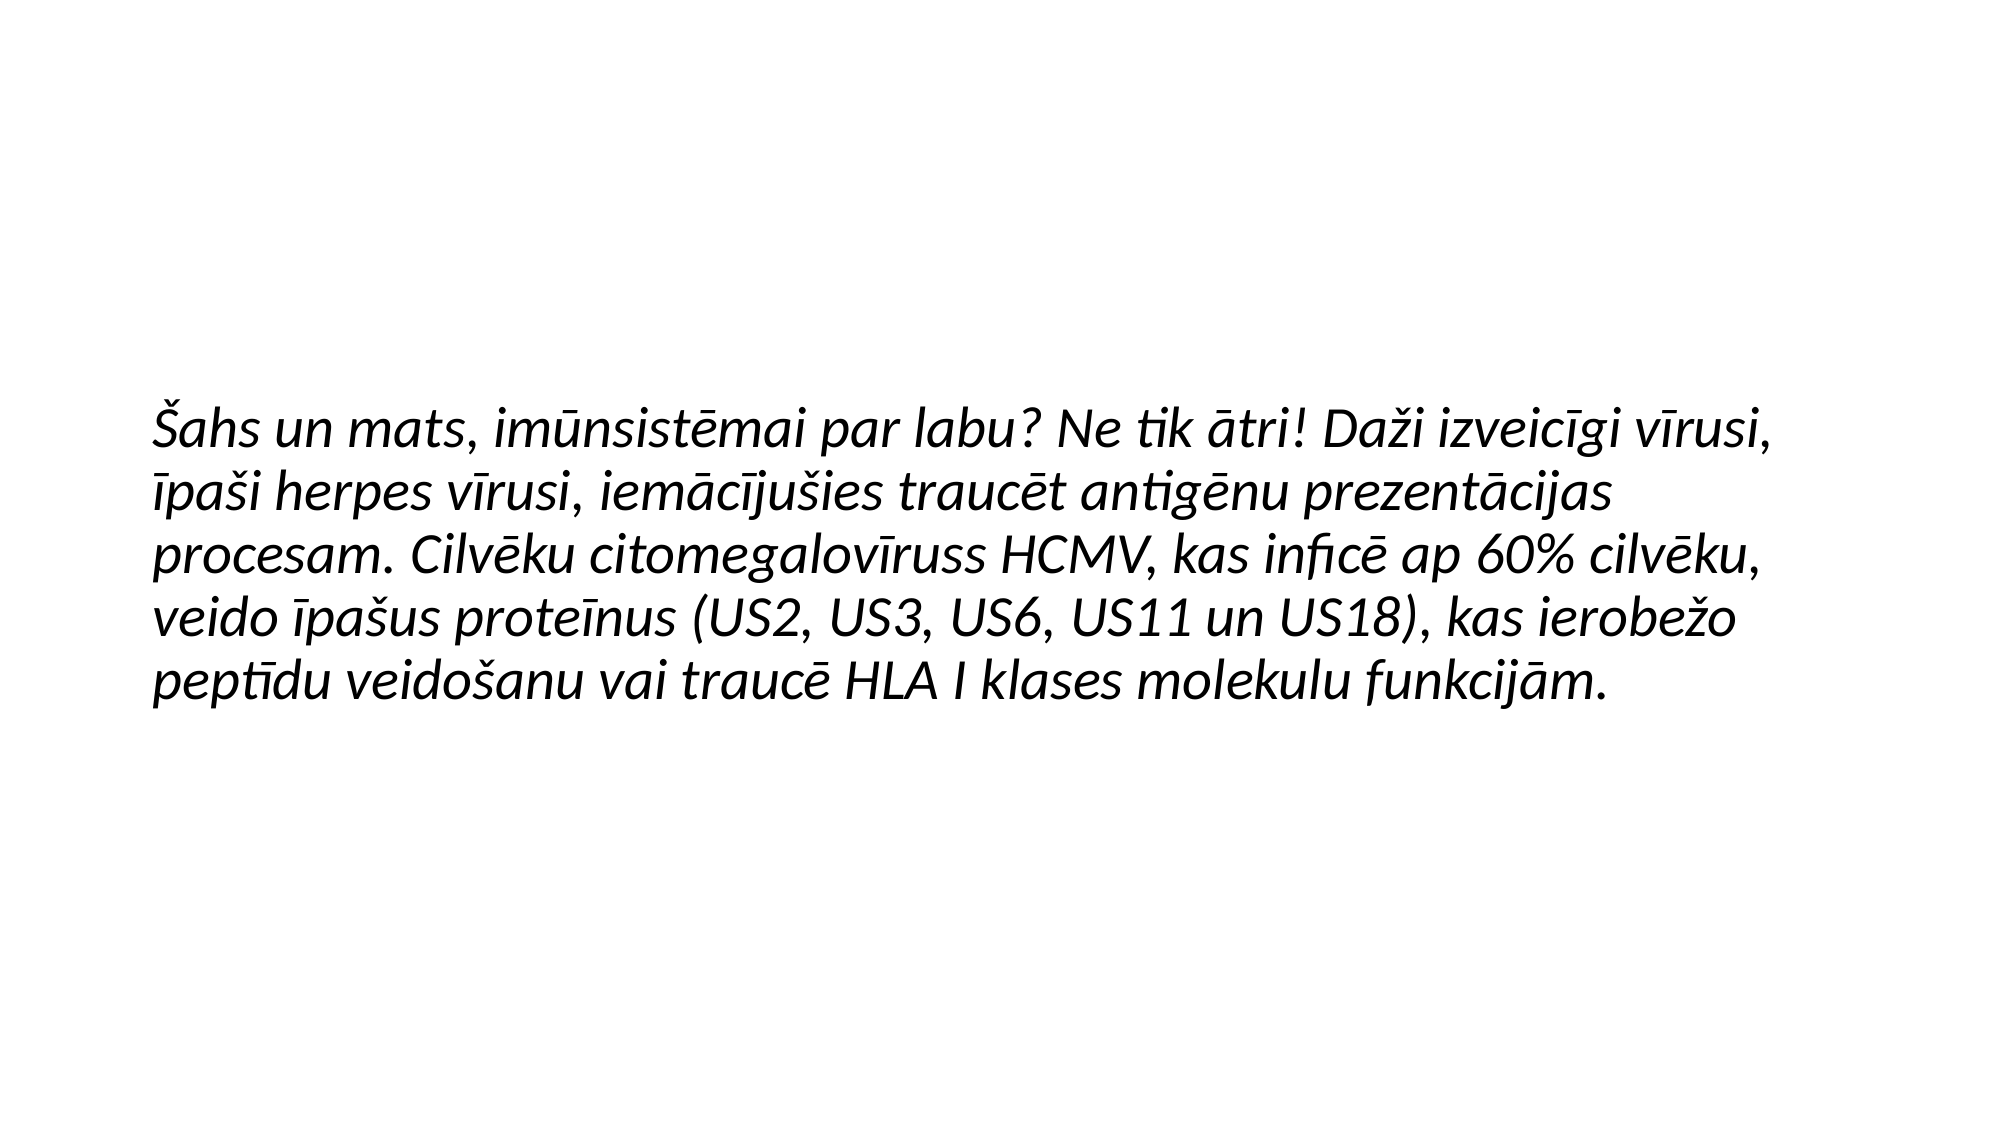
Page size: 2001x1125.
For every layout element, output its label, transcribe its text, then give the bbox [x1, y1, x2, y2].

list Šahs un mats, imūnsistēmai par labu? Ne tik ātri! Daži izveicīgi vīrusi, īpaši herpes vīrusi, iemācījušies traucēt antigēnu prezentācijas procesam. Cilvēku citomegalovīruss HCMV, kas inficē ap 60% cilvēku, veido īpašus proteīnus (US2, US3, US6, US11 un US18), kas ierobežo peptīdu veidošanu vai traucē HLA I klases molekulu funkcijām. [137, 299, 1863, 1014]
